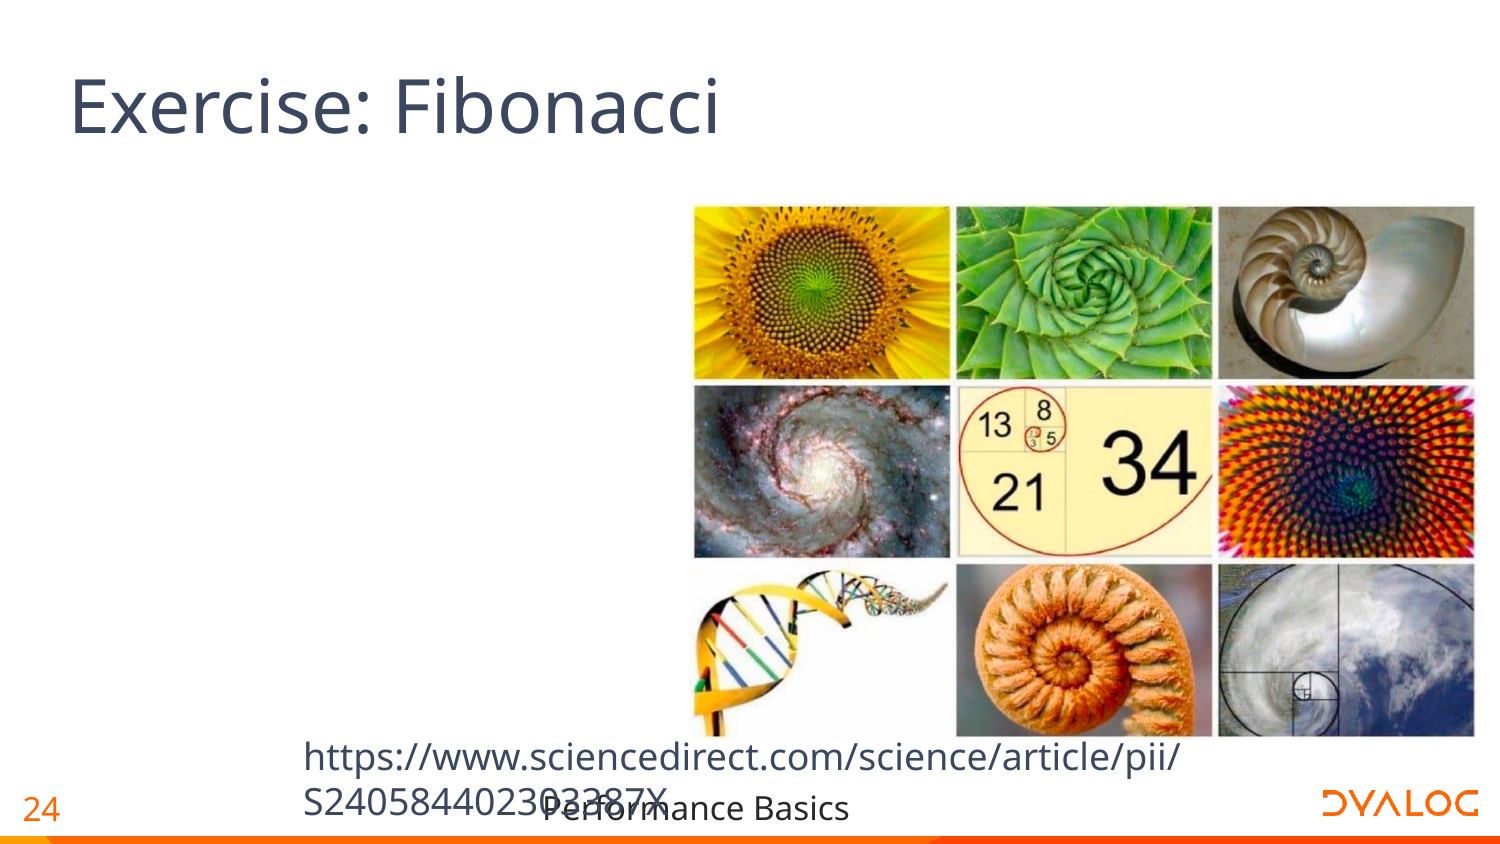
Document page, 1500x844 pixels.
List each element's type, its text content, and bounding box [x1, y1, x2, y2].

text_box https://www.sciencedirect.com/science/article/pii/S240584402303387X [288, 725, 1500, 831]
picture [0, 836, 1500, 844]
title Exercise: Fibonacci [53, 43, 1209, 157]
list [688, 201, 1482, 741]
